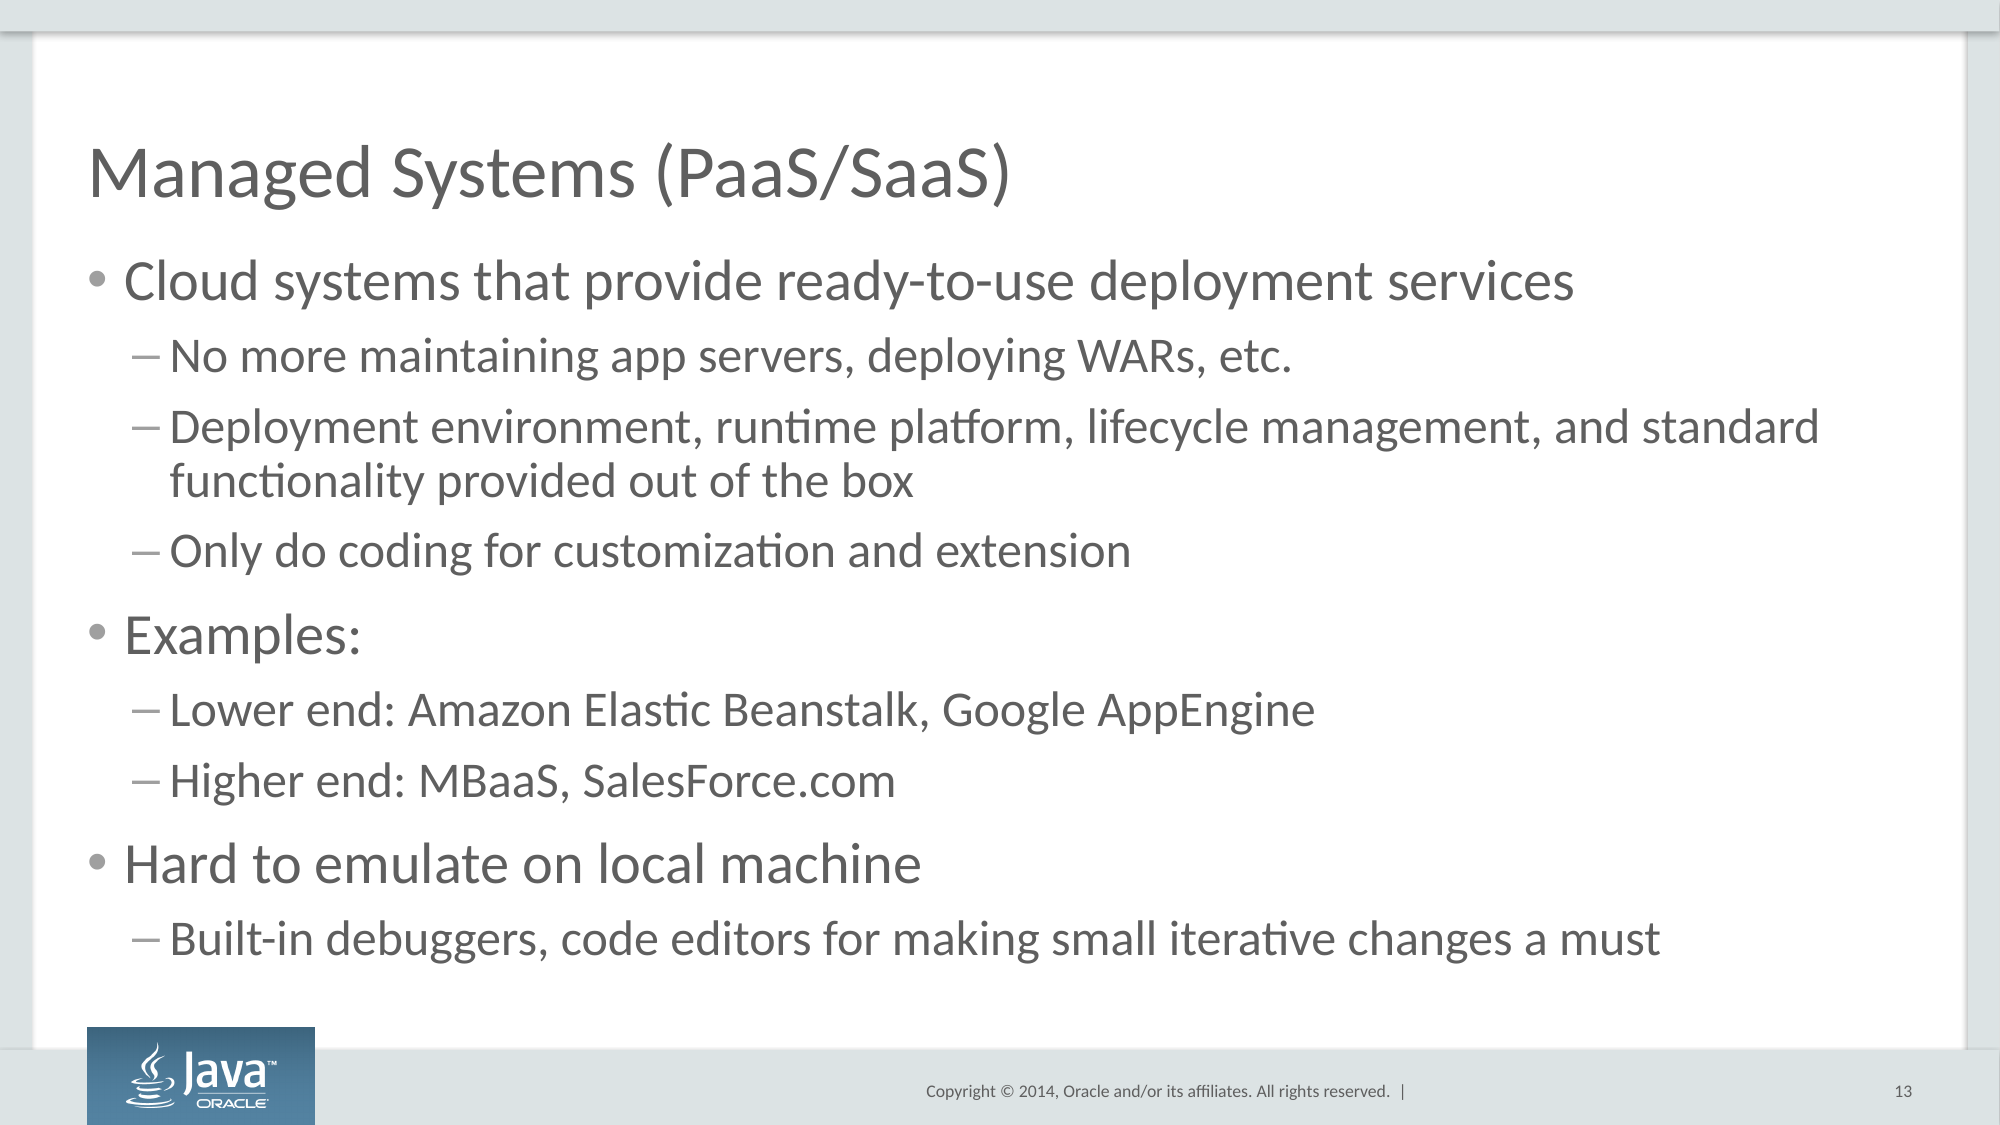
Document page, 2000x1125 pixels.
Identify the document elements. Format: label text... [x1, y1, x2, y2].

list Cloud systems that provide ready-to-use deployment services No more maintaining app servers, deploying WARs, etc. Deployment environment, runtime platform, lifecycle management, and standard functionality provided out of the box Only do coding for customization and extension Examples: Lower end: Amazon Elastic Beanstalk, Google AppEngine Higher end: MBaaS, SalesForce.com Hard to emulate on local machine Built-in debuggers, code editors for making small iterative changes a must [87, 249, 1913, 975]
picture [87, 1027, 315, 1125]
title Managed Systems (PaaS/SaaS) [87, 66, 1913, 213]
slide_number 13 [1849, 1075, 1913, 1106]
